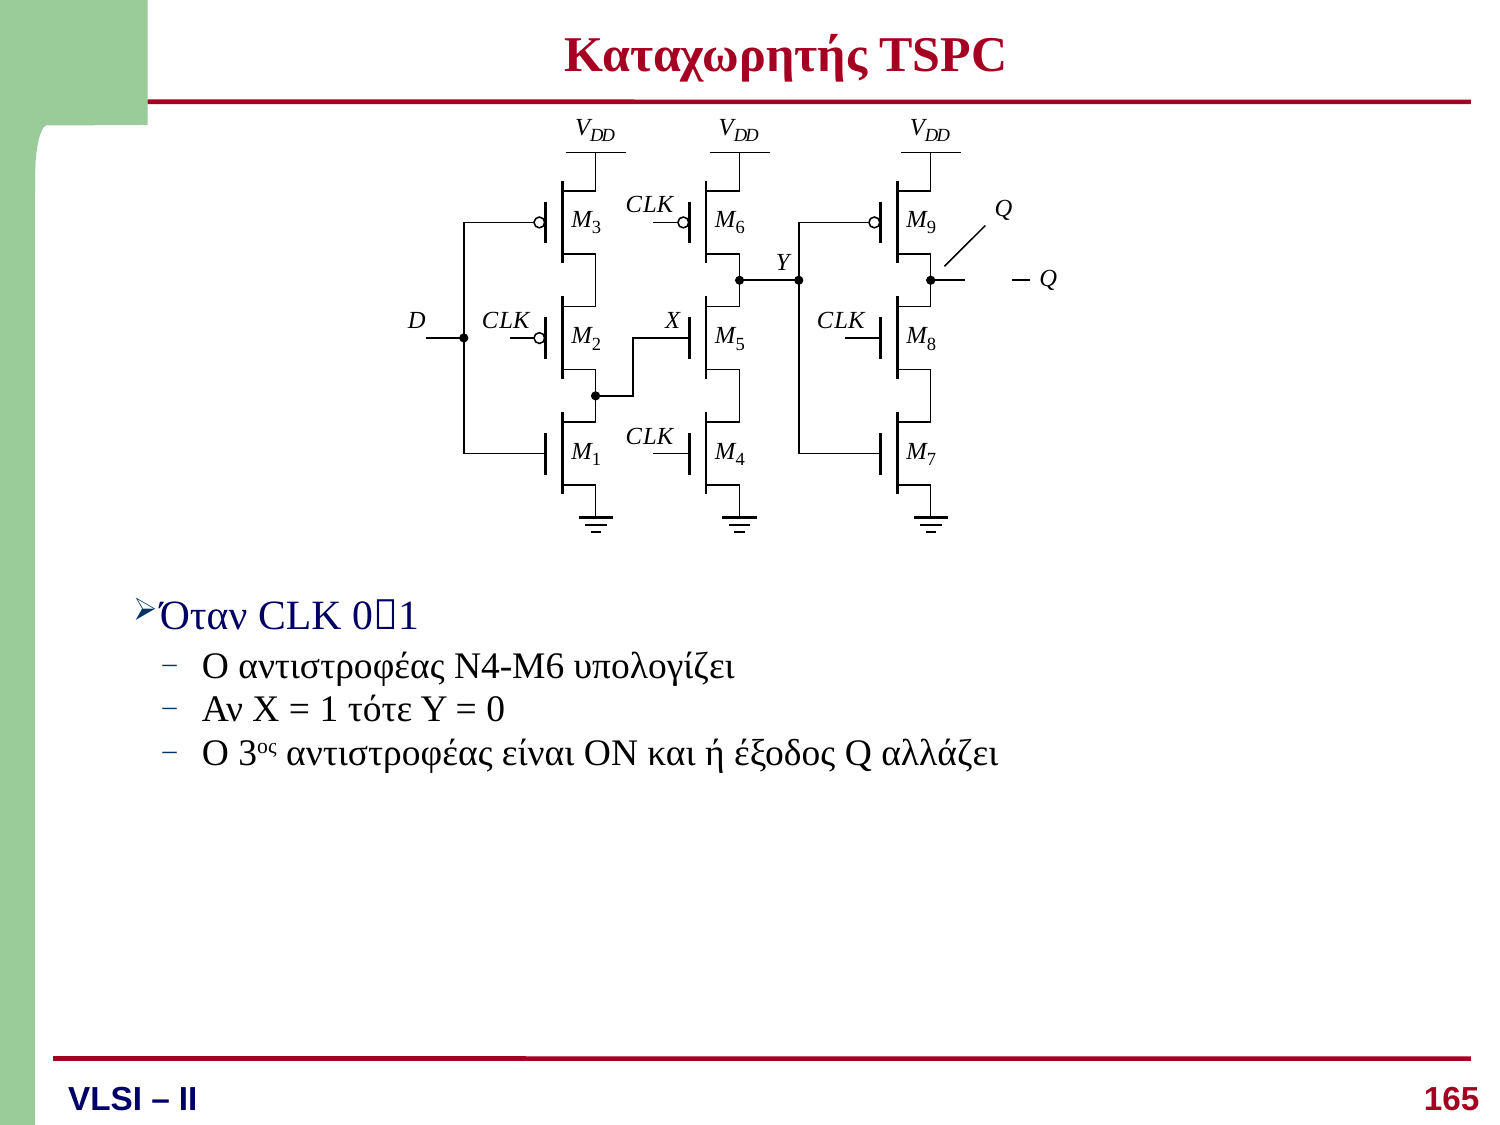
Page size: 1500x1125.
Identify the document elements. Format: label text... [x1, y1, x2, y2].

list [407, 111, 1058, 535]
footer VLSI – II [52, 1065, 1403, 1125]
slide_number 165 [1403, 1044, 1500, 1125]
list Όταν CLK 01 Ο αντιστροφέας Ν4-Μ6 υπολογίζει Αν Χ = 1 τότε Υ = 0 Ο 3ος αντιστροφέας είναι ΟΝ και ή έξοδος Q αλλάζει [88, 580, 1447, 999]
title Καταχωρητής TSPC [112, 19, 1459, 91]
